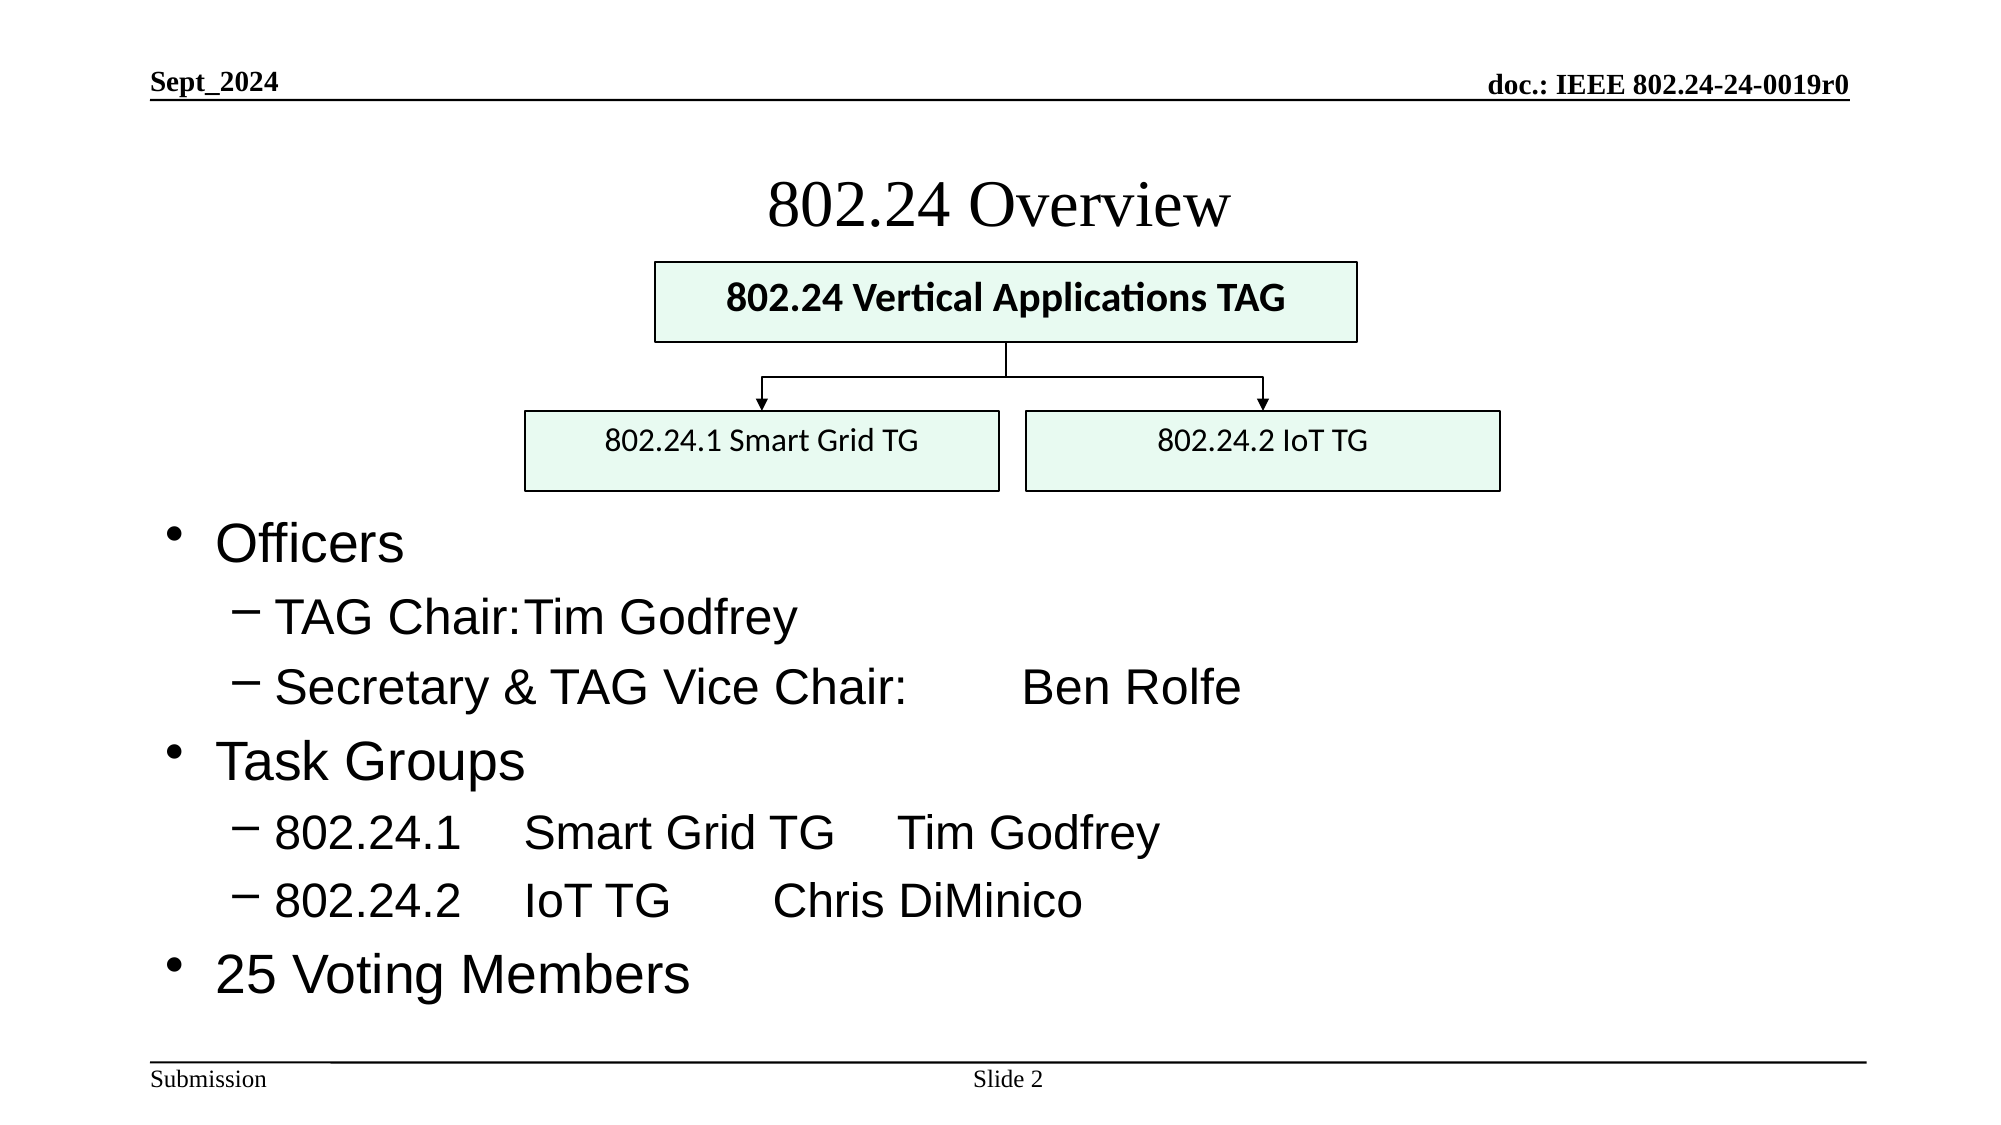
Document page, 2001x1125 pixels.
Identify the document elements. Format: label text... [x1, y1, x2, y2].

list Officers TAG Chair: Tim Godfrey Secretary & TAG Vice Chair: Ben Rolfe Task Groups 802.24.1 Smart Grid TG Tim Godfrey 802.24.2 IoT TG Chris DiMinico 25 Voting Members [150, 500, 1863, 1013]
slide_number Slide 2 [972, 1062, 1044, 1093]
title 802.24 Overview [150, 112, 1850, 288]
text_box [524, 262, 1500, 491]
